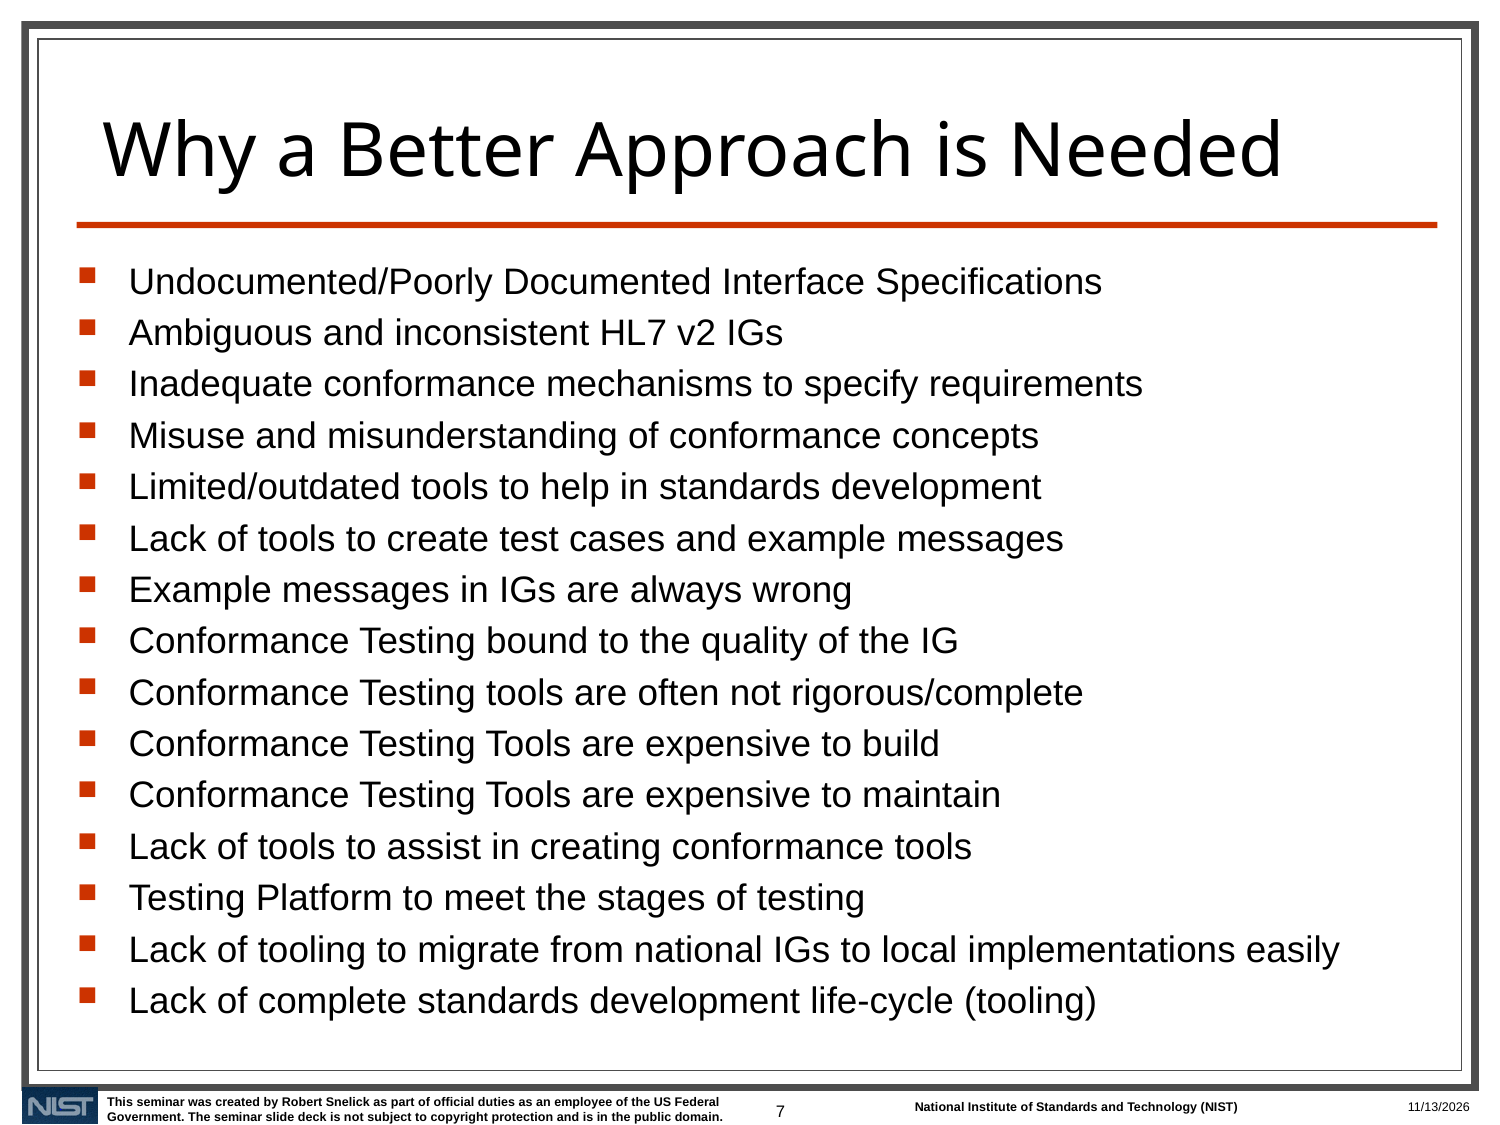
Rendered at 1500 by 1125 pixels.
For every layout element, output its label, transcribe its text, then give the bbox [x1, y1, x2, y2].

picture [22, 1087, 98, 1124]
list Undocumented/Poorly Documented Interface Specifications Ambiguous and inconsistent HL7 v2 IGs Inadequate conformance mechanisms to specify requirements Misuse and misunderstanding of conformance concepts Limited/outdated tools to help in standards development Lack of tools to create test cases and example messages Example messages in IGs are always wrong Conformance Testing bound to the quality of the IG Conformance Testing tools are often not rigorous/complete Conformance Testing Tools are expensive to build Conformance Testing Tools are expensive to maintain Lack of tools to assist in creating conformance tools Testing Platform to meet the stages of testing Lack of tooling to migrate from national IGs to local implementations easily Lack of complete standards development life-cycle (tooling) [62, 249, 1438, 1051]
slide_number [1392, 1090, 1488, 1115]
title Why a Better Approach is Needed [87, 62, 1426, 199]
slide_number 7 [712, 1071, 801, 1125]
